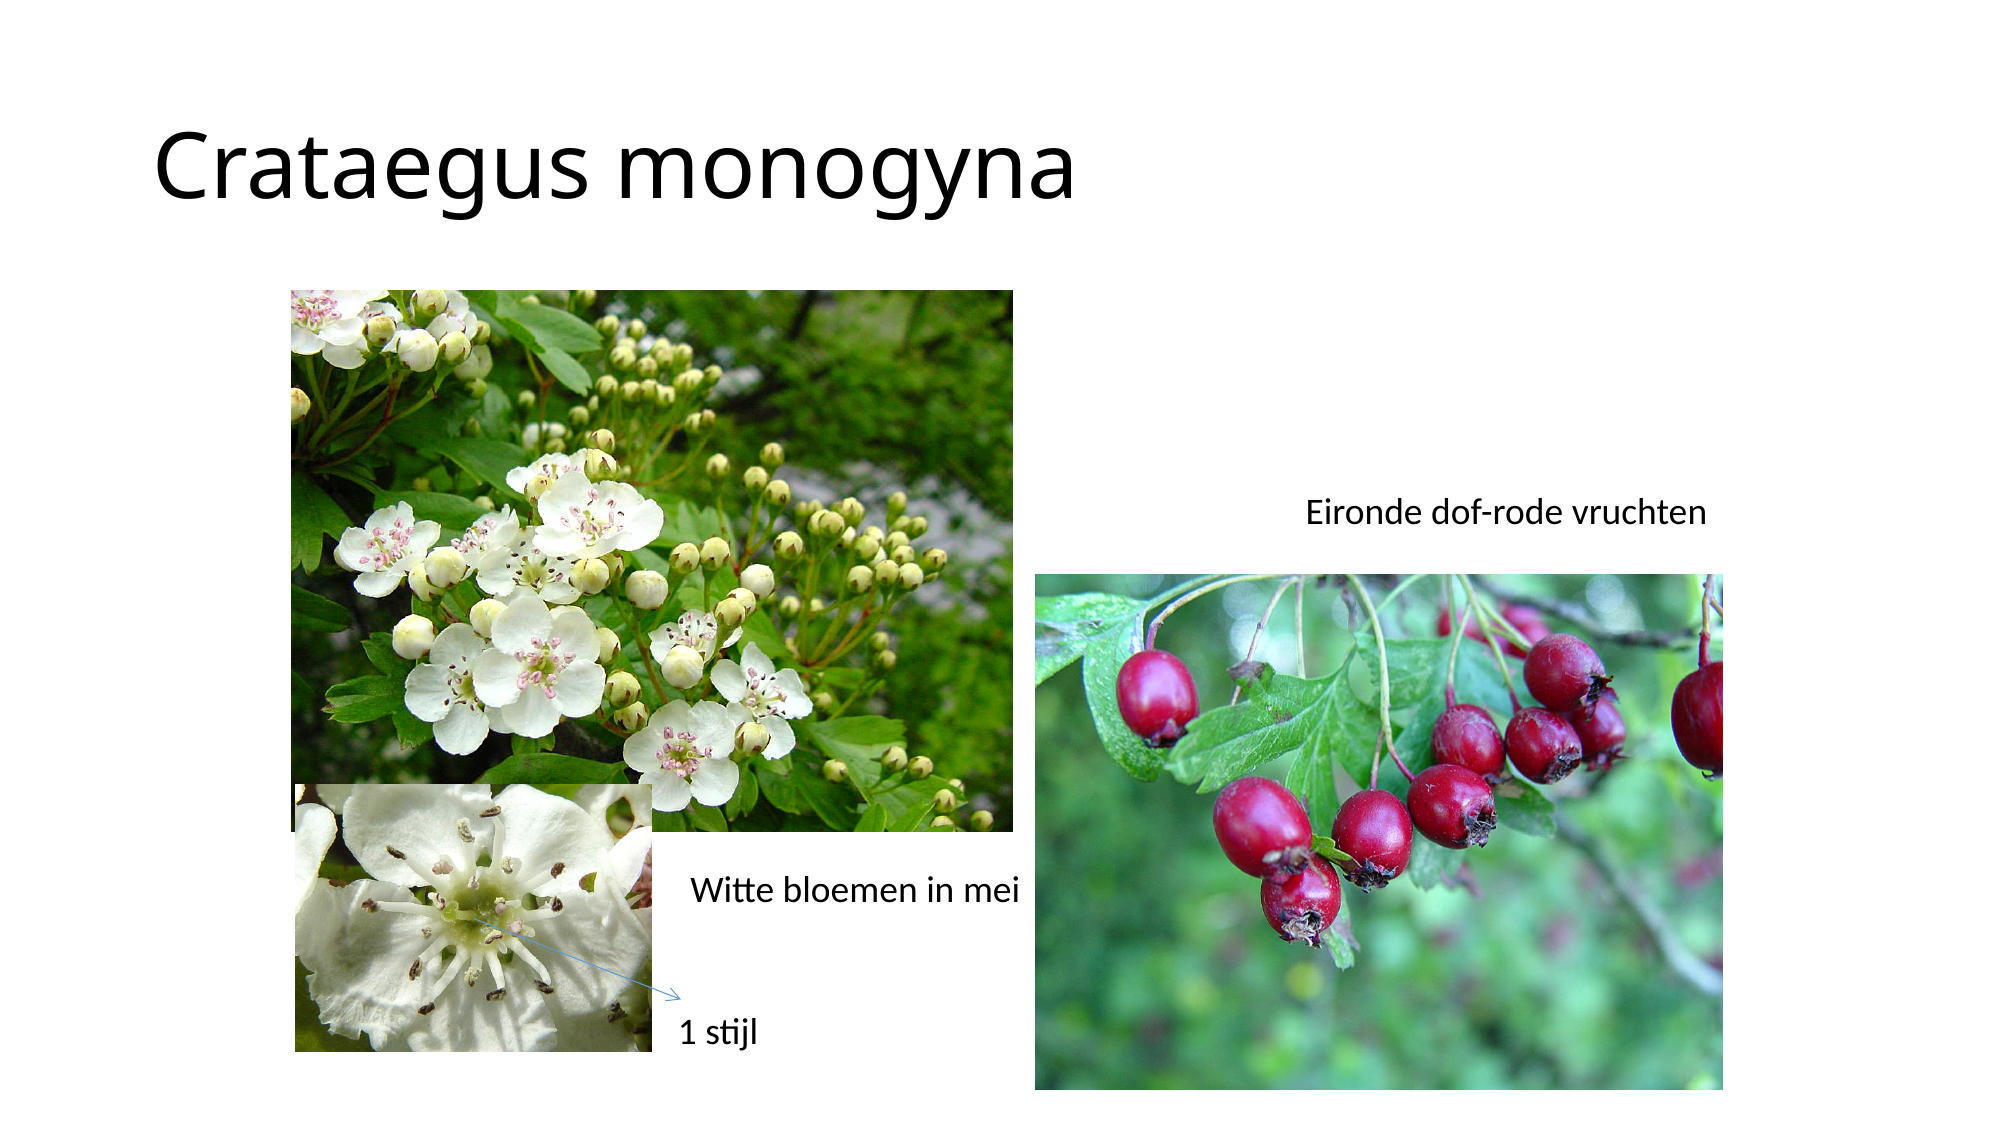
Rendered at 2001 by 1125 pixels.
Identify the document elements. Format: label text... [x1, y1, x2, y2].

title Crataegus monogyna [137, 59, 1863, 278]
picture [291, 290, 1013, 1052]
text_box Witte bloemen in mei [652, 857, 1035, 918]
text_box Eironde dof-rode vruchten [1035, 479, 1723, 540]
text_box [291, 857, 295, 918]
picture [1035, 574, 1723, 1090]
text_box 1 stijl [663, 999, 1013, 1060]
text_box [473, 918, 681, 1000]
